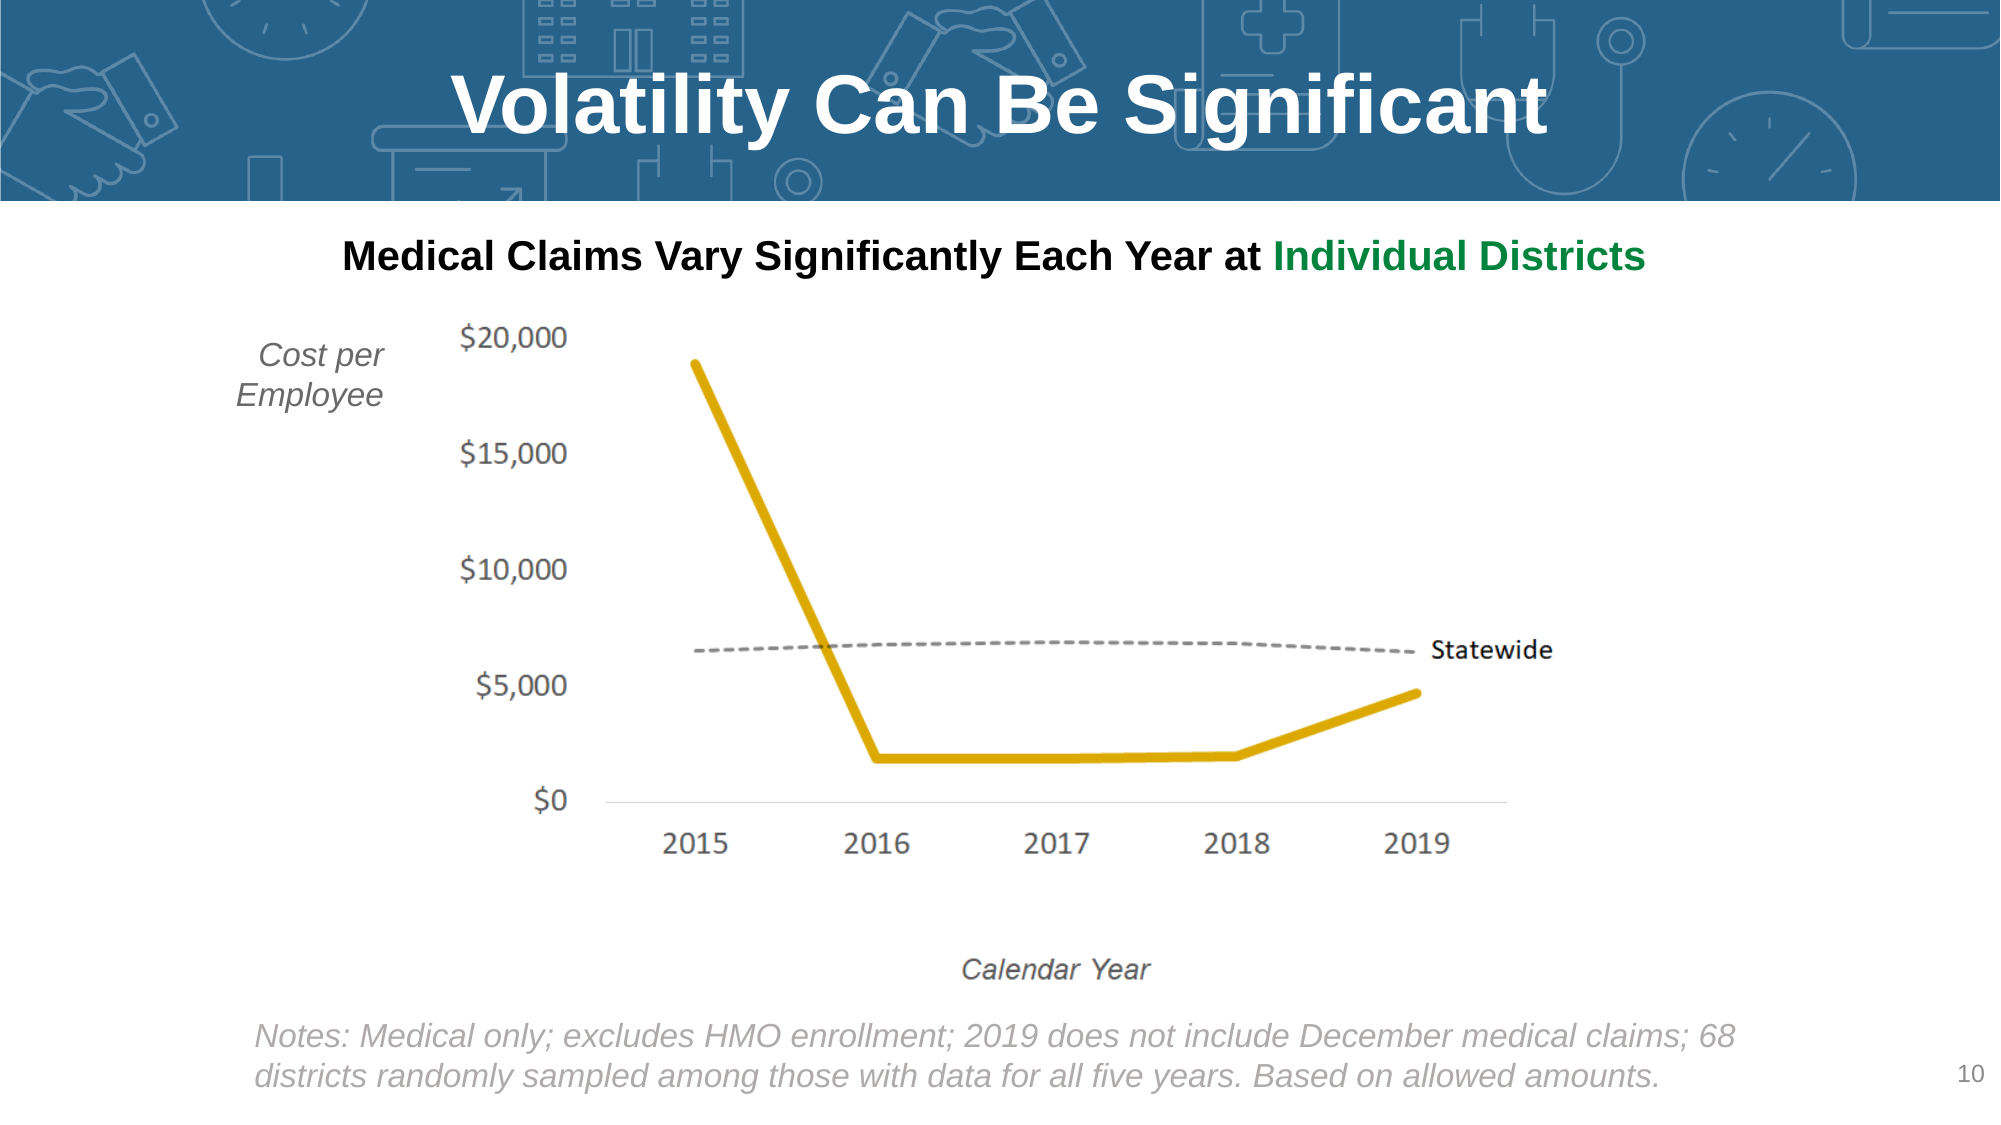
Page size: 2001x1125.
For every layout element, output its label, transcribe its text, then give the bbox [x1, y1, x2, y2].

text_box Cost per Employee [163, 325, 356, 420]
title Volatility Can Be Significant [0, 0, 2000, 201]
text_box Medical Claims Vary Significantly Each Year at Individual Districts [318, 221, 1682, 286]
text_box Notes: Medical only; excludes HMO enrollment; 2019 does not include December medical claims; 68 districts randomly sampled among those with data for all five years. Based on allowed amounts. [239, 1006, 1761, 1102]
slide_number 10 [1550, 1042, 2000, 1103]
picture [356, 290, 1588, 1008]
